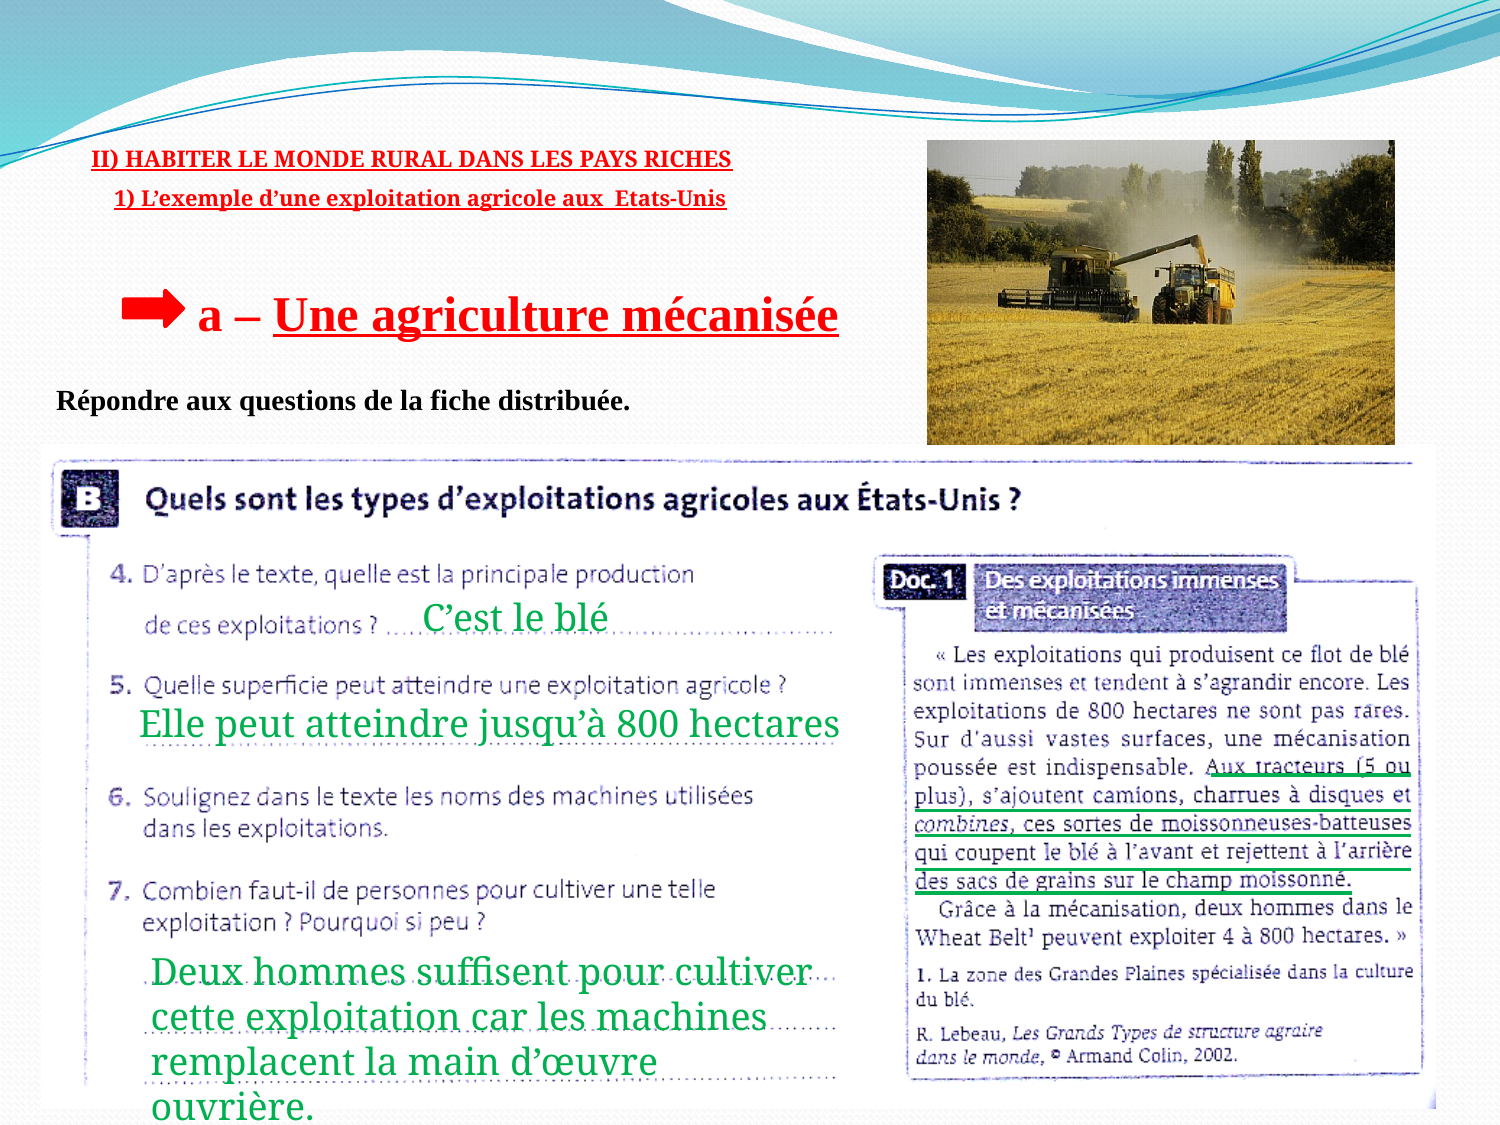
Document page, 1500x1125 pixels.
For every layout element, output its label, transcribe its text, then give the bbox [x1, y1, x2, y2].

picture [926, 140, 1395, 445]
text_box II) HABITER LE MONDE RURAL DANS LES PAYS RICHES 1) L’exemple d’une exploitation agricole aux Etats-Unis [76, 137, 1436, 289]
text_box [121, 288, 186, 329]
picture [41, 444, 1436, 1110]
text_box a – Une agriculture mécanisée [182, 274, 920, 349]
text_box Répondre aux questions de la fiche distribuée. [41, 373, 869, 424]
